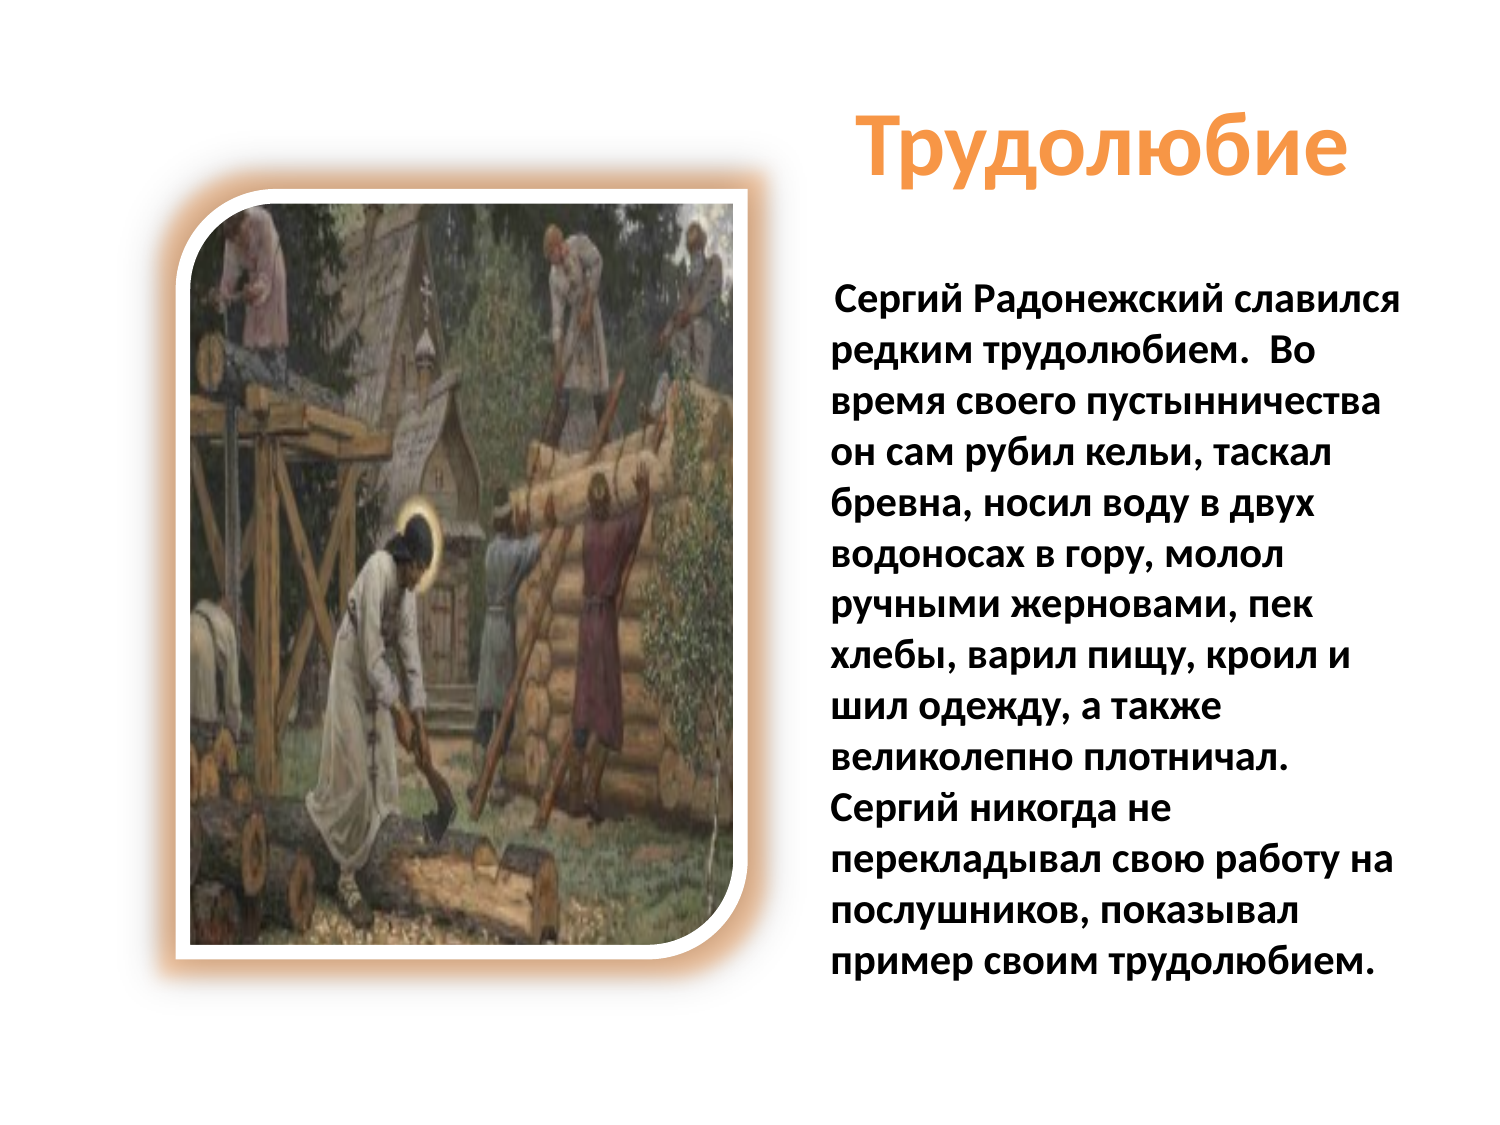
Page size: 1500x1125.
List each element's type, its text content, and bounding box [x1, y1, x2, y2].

picture [182, 195, 741, 953]
list Сергий Радонежский славился редким трудолюбием. Во время своего пустынничества он сам рубил кельи, таскал бревна, носил воду в двух водоносах в гору, молол ручными жерновами, пек хлебы, варил пищу, кроил и шил одежду, а также великолепно плотничал. Сергий никогда не перекладывал свою работу на послушников, показывал пример своим трудолюбием. [762, 262, 1425, 1005]
title Трудолюбие [75, 45, 1425, 233]
